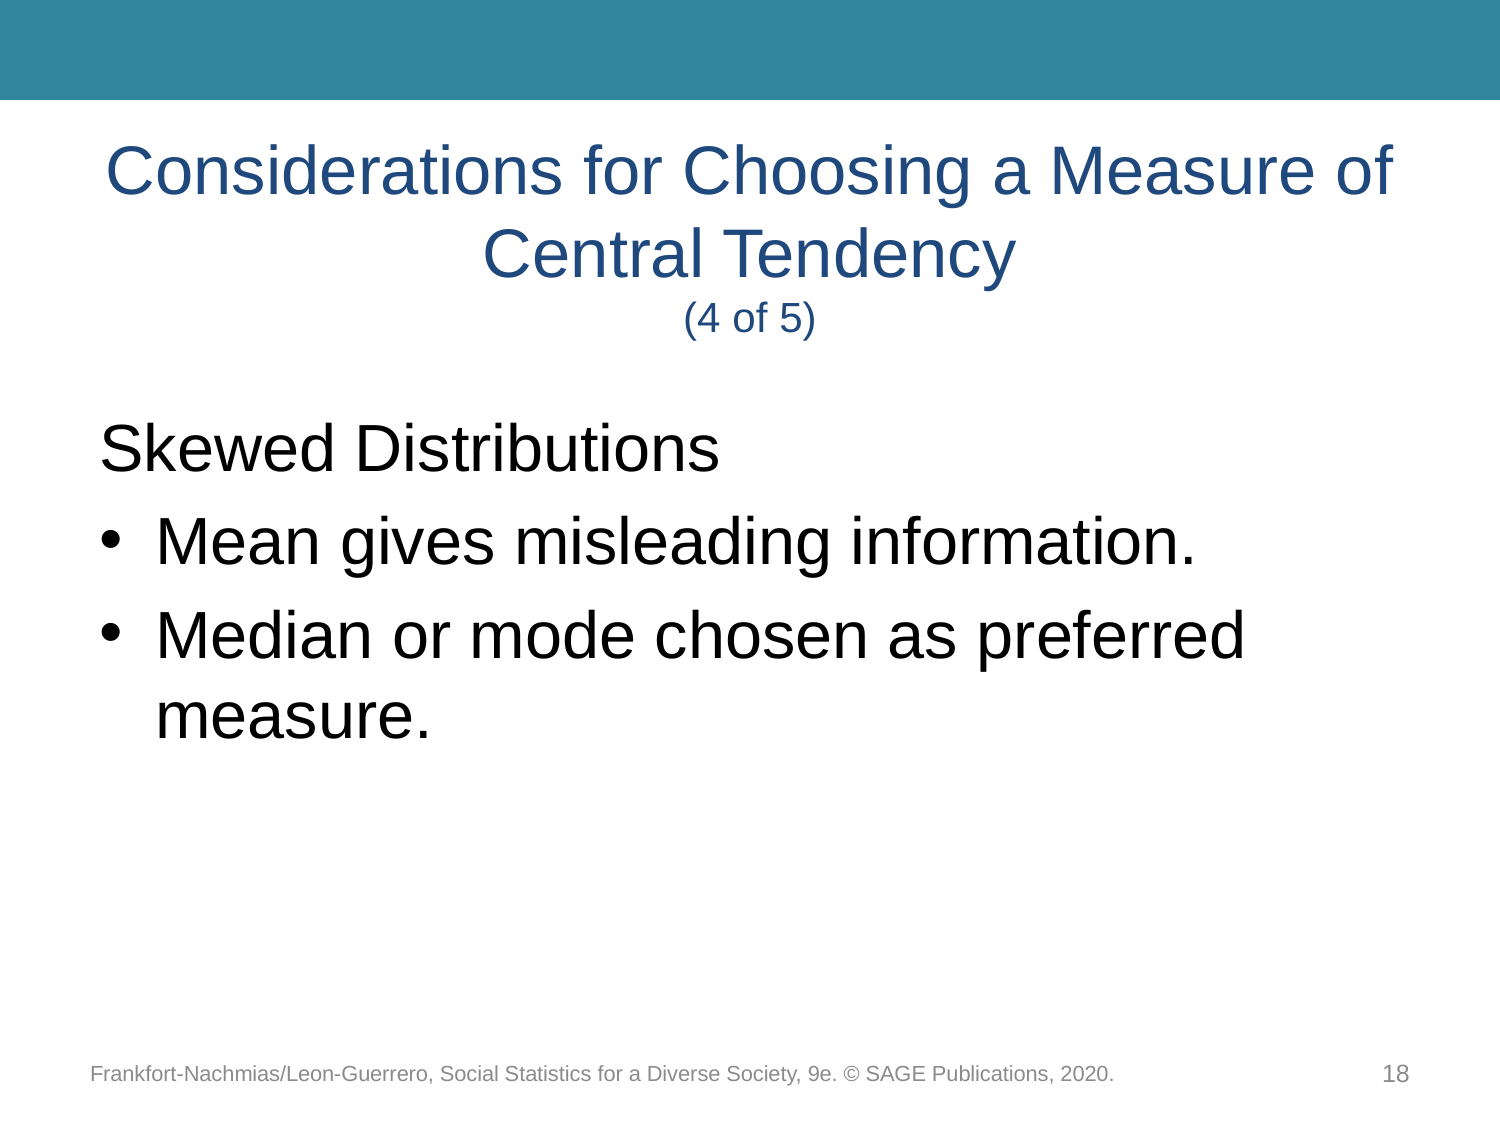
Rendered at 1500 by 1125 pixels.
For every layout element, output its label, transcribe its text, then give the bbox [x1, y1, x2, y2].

list Skewed Distributions Mean gives misleading information. Median or mode chosen as preferred measure. [84, 397, 1425, 1013]
title Considerations for Choosing a Measure of Central Tendency (4 of 5) [75, 117, 1425, 350]
slide_number 18 [1350, 1042, 1425, 1103]
footer Frankfort-Nachmias/Leon-Guerrero, Social Statistics for a Diverse Society, 9e. © SAGE Publications, 2020. [75, 1042, 1313, 1103]
